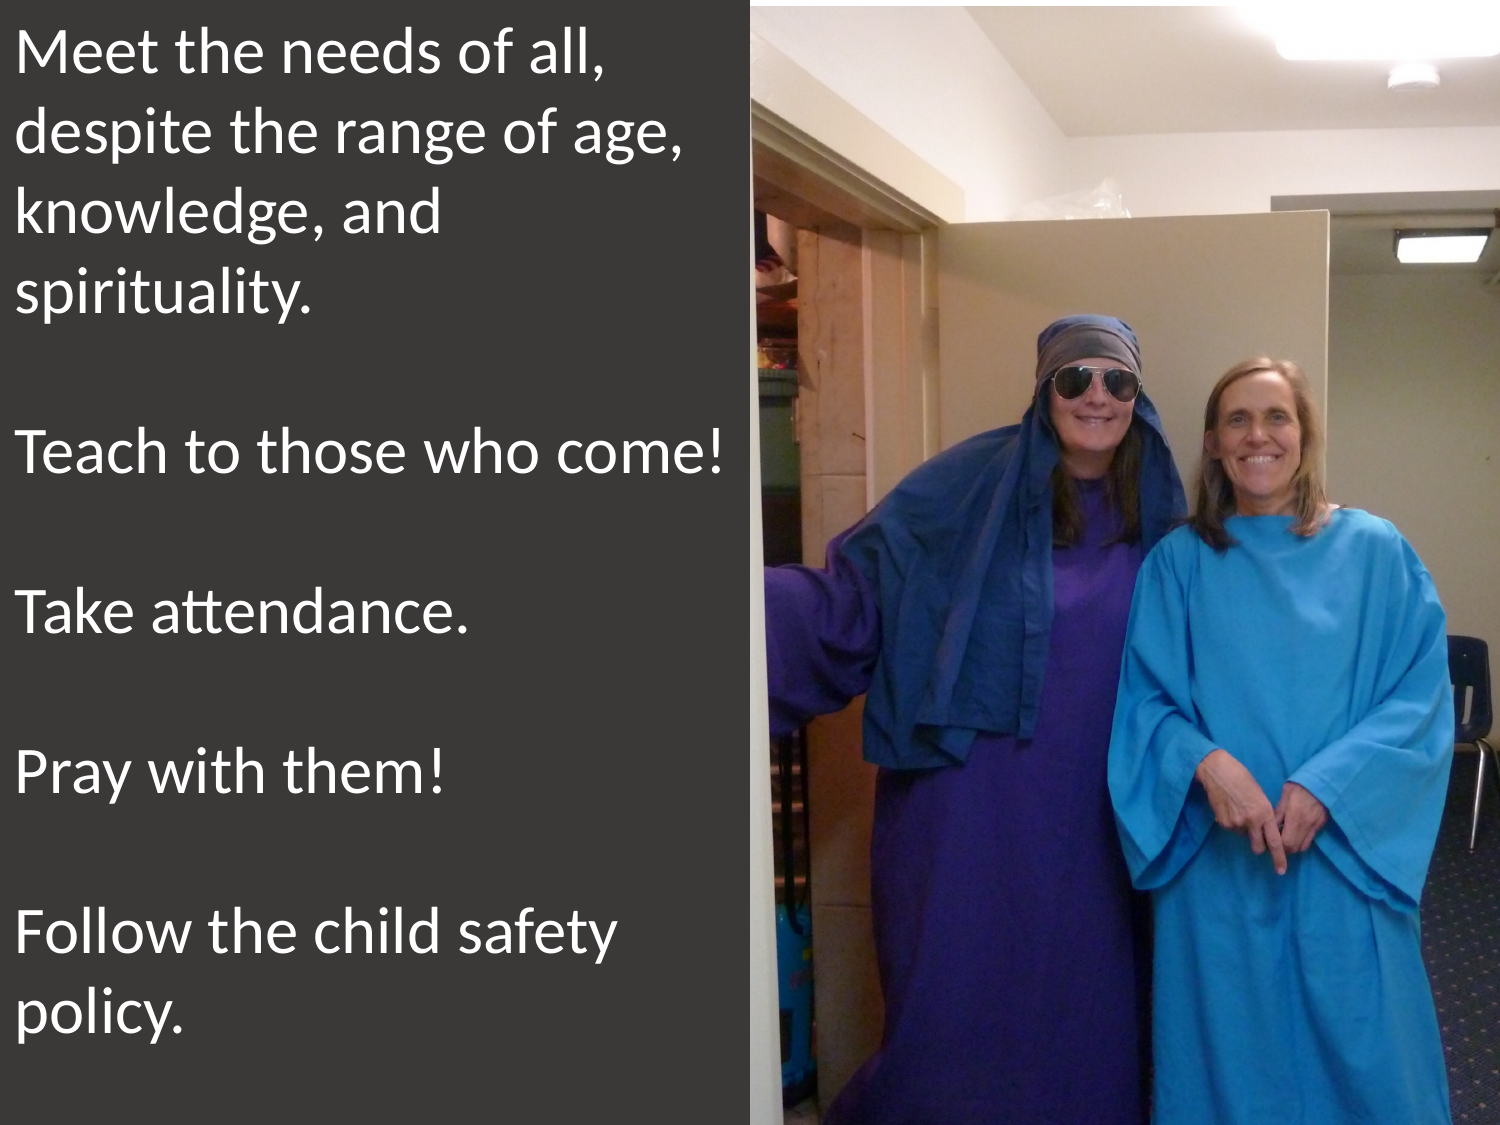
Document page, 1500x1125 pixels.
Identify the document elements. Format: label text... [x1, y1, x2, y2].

text_box Meet the needs of all, despite the range of age, knowledge, and spirituality. Teach to those who come! Take attendance. Pray with them! Follow the child safety policy. [0, 0, 750, 1125]
picture [749, 3, 1500, 1125]
